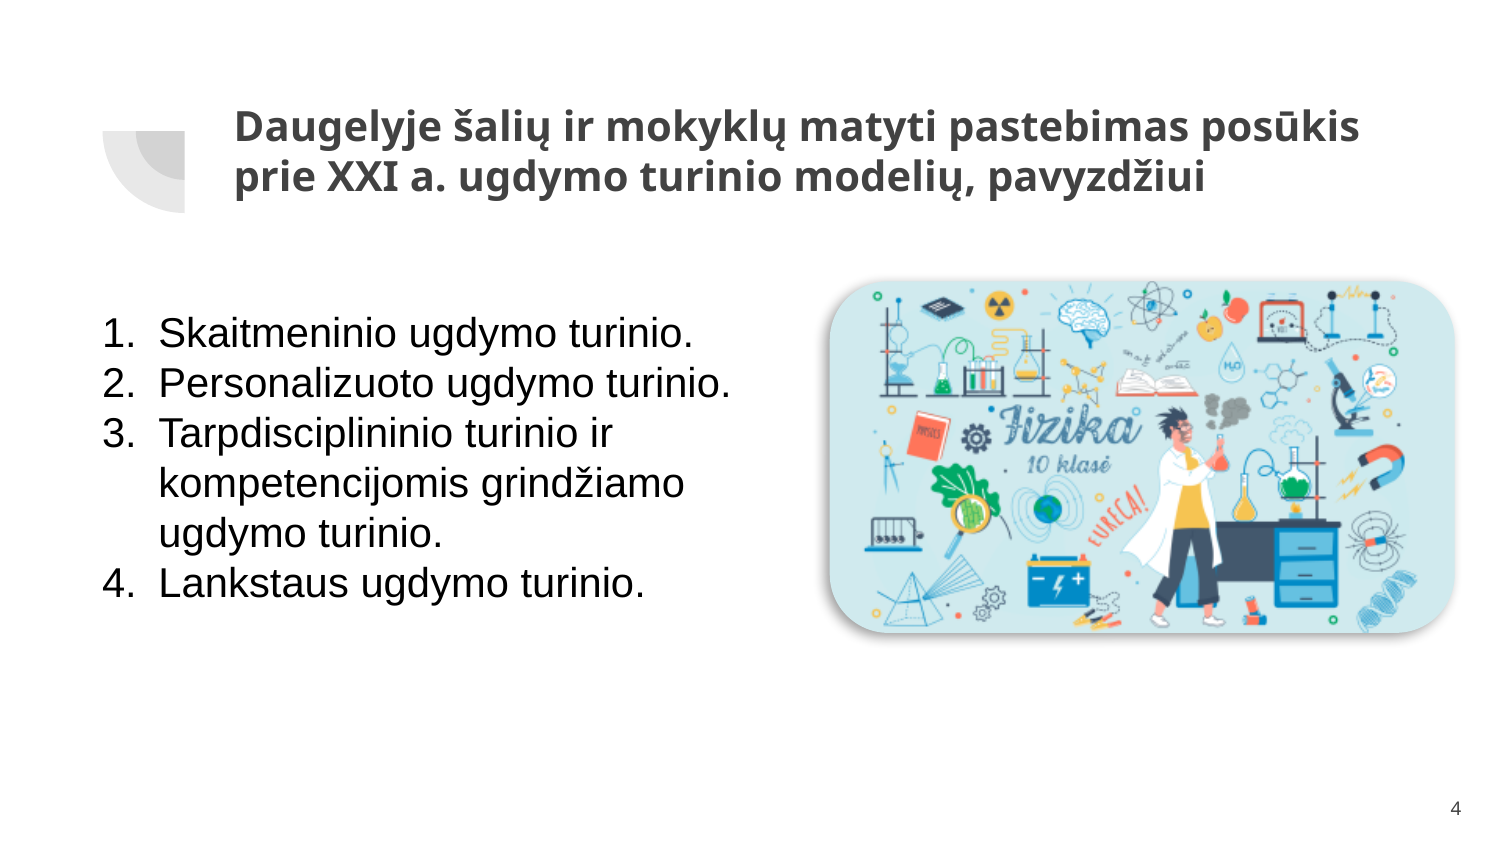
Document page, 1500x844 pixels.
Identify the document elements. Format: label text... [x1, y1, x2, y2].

title Daugelyje šalių ir mokyklų matyti pastebimas posūkis prie XXI a. ugdymo turinio modelių, pavyzdžiui [218, 84, 1412, 241]
slide_number 4 [1386, 777, 1477, 842]
picture [829, 281, 1455, 634]
text_box Skaitmeninio ugdymo turinio. Personalizuoto ugdymo turinio. Tarpdisciplininio turinio ir kompetencijomis grindžiamo ugdymo turinio. Lankstaus ugdymo turinio. [86, 297, 778, 614]
